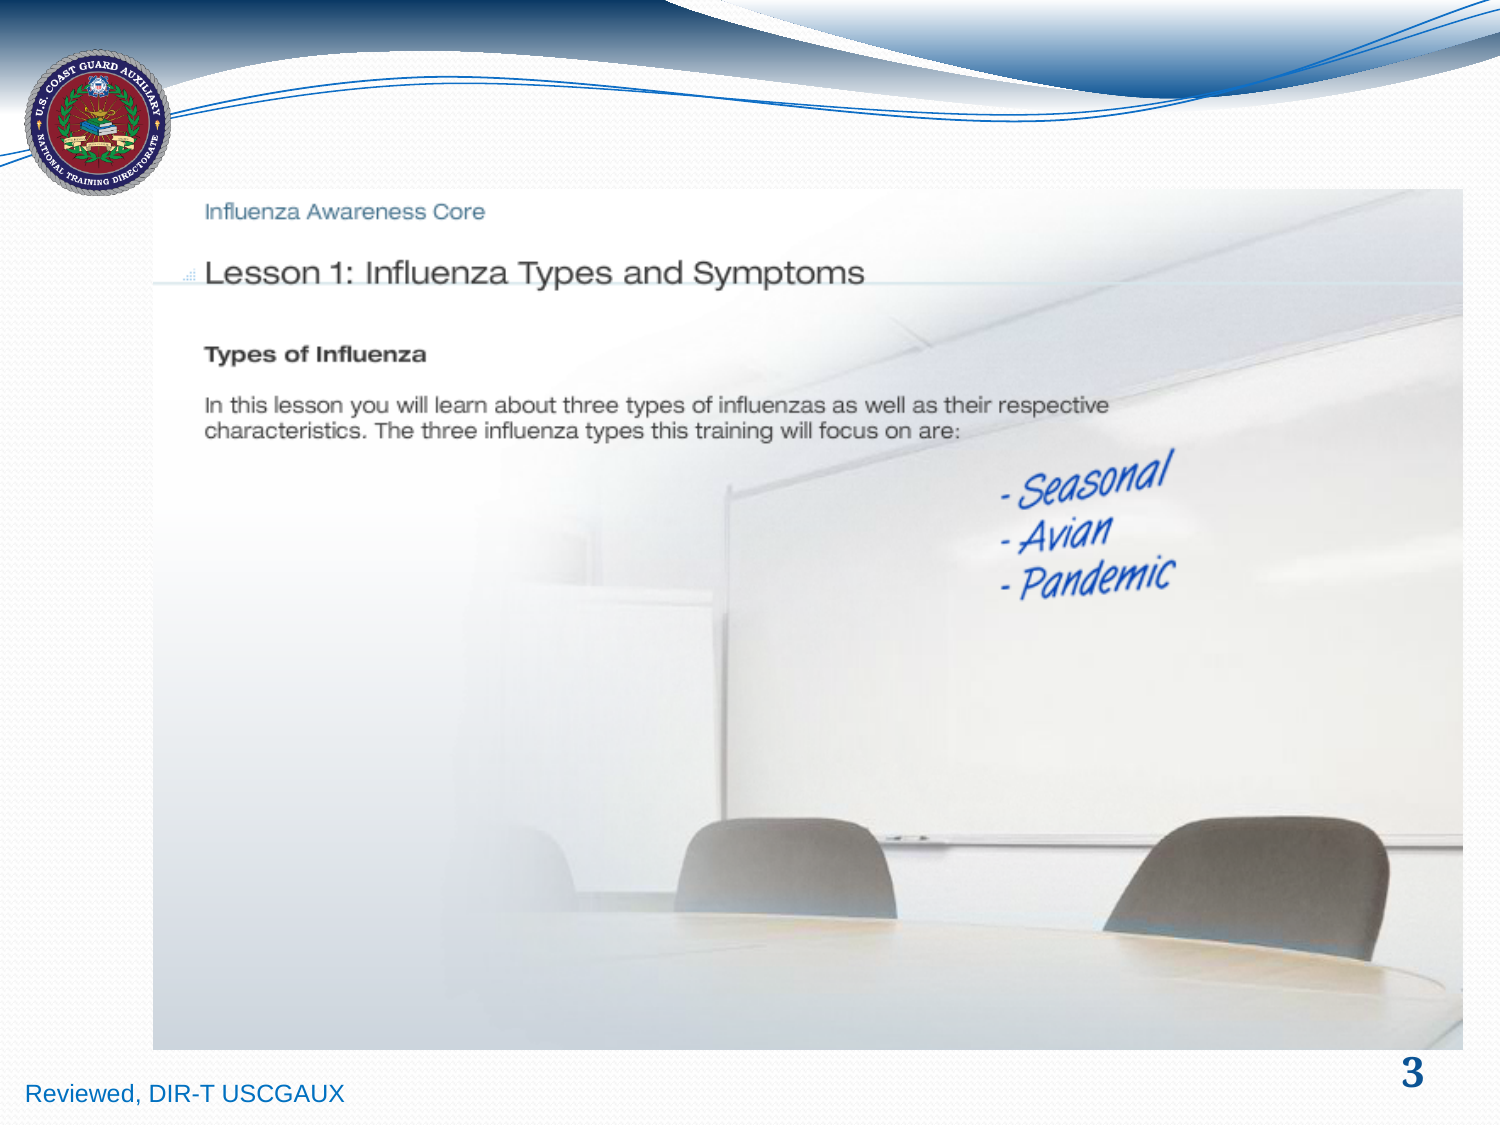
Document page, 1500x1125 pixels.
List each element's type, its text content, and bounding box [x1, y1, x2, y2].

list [152, 189, 1463, 1051]
slide_number 3 [1299, 1064, 1425, 1103]
picture [24, 49, 171, 196]
